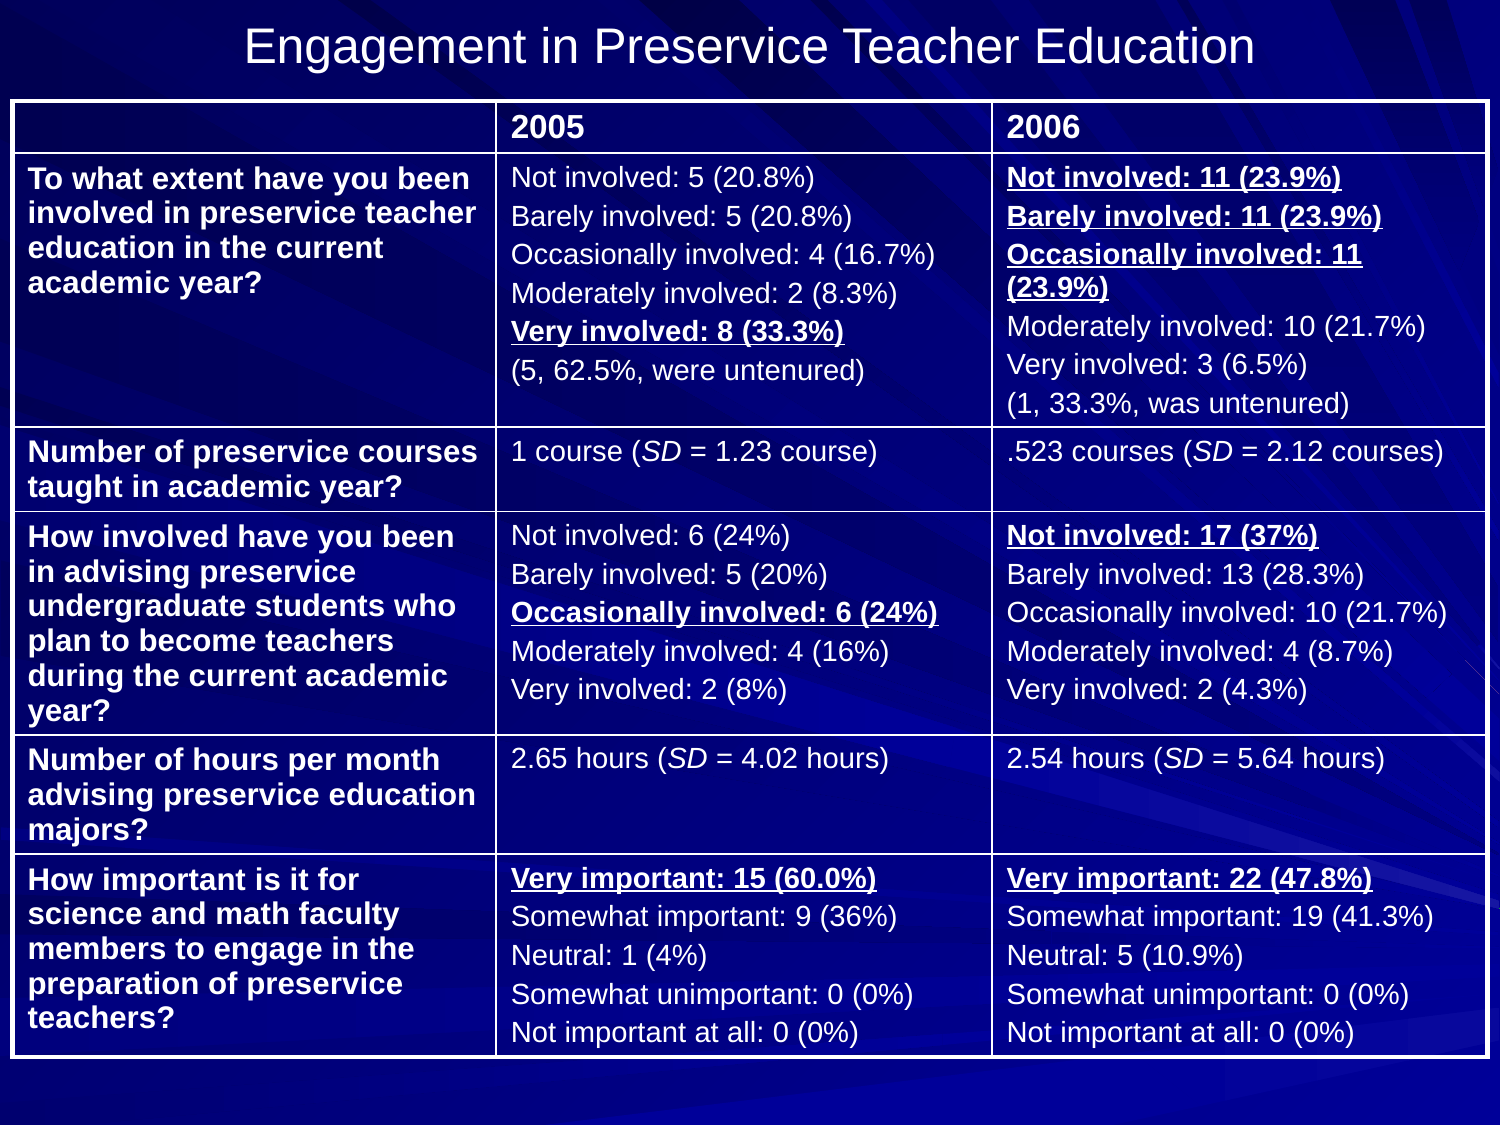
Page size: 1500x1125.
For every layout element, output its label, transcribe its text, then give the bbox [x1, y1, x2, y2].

table_header 2005 [497, 103, 991, 152]
table_cell Not involved: 5 (20.8%) Barely involved: 5 (20.8%) Occasionally involved: 4 (16.7%) Moderately involved: 2 (8.3%) Very involved: 8 (33.3%) (5, 62.5%, were untenured) [497, 154, 991, 426]
table_cell Very important: 22 (47.8%) Somewhat important: 19 (41.3%) Neutral: 5 (10.9%) Somewhat unimportant: 0 (0%) Not important at all: 0 (0%) [993, 855, 1485, 1055]
table_cell 2.65 hours (SD = 4.02 hours) [497, 736, 991, 853]
table_header [15, 103, 495, 152]
table_cell Not involved: 11 (23.9%) Barely involved: 11 (23.9%) Occasionally involved: 11 (23.9%) Moderately involved: 10 (21.7%) Very involved: 3 (6.5%) (1, 33.3%, was untenured) [993, 154, 1485, 426]
table_cell Very important: 15 (60.0%) Somewhat important: 9 (36%) Neutral: 1 (4%) Somewhat unimportant: 0 (0%) Not important at all: 0 (0%) [497, 855, 991, 1055]
table_cell 2.54 hours (SD = 5.64 hours) [993, 736, 1485, 853]
table_cell Not involved: 17 (37%) Barely involved: 13 (28.3%) Occasionally involved: 10 (21.7%) Moderately involved: 4 (8.7%) Very involved: 2 (4.3%) [993, 512, 1485, 734]
table_cell .523 courses (SD = 2.12 courses) [993, 428, 1485, 511]
table_header 2006 [993, 103, 1485, 152]
table_cell To what extent have you been involved in preservice teacher education in the current academic year? [15, 154, 495, 426]
table_cell Number of hours per month advising preservice education majors? [15, 736, 495, 853]
table_cell Number of preservice courses taught in academic year? [15, 428, 495, 511]
table_cell Not involved: 6 (24%) Barely involved: 5 (20%) Occasionally involved: 6 (24%) Moderately involved: 4 (16%) Very involved: 2 (8%) [497, 512, 991, 734]
title Engagement in Preservice Teacher Education [74, 0, 1426, 99]
table_cell How involved have you been in advising preservice undergraduate students who plan to become teachers during the current academic year? [15, 512, 495, 734]
table_cell 1 course (SD = 1.23 course) [497, 428, 991, 511]
table_cell How important is it for science and math faculty members to engage in the preparation of preservice teachers? [15, 855, 495, 1055]
